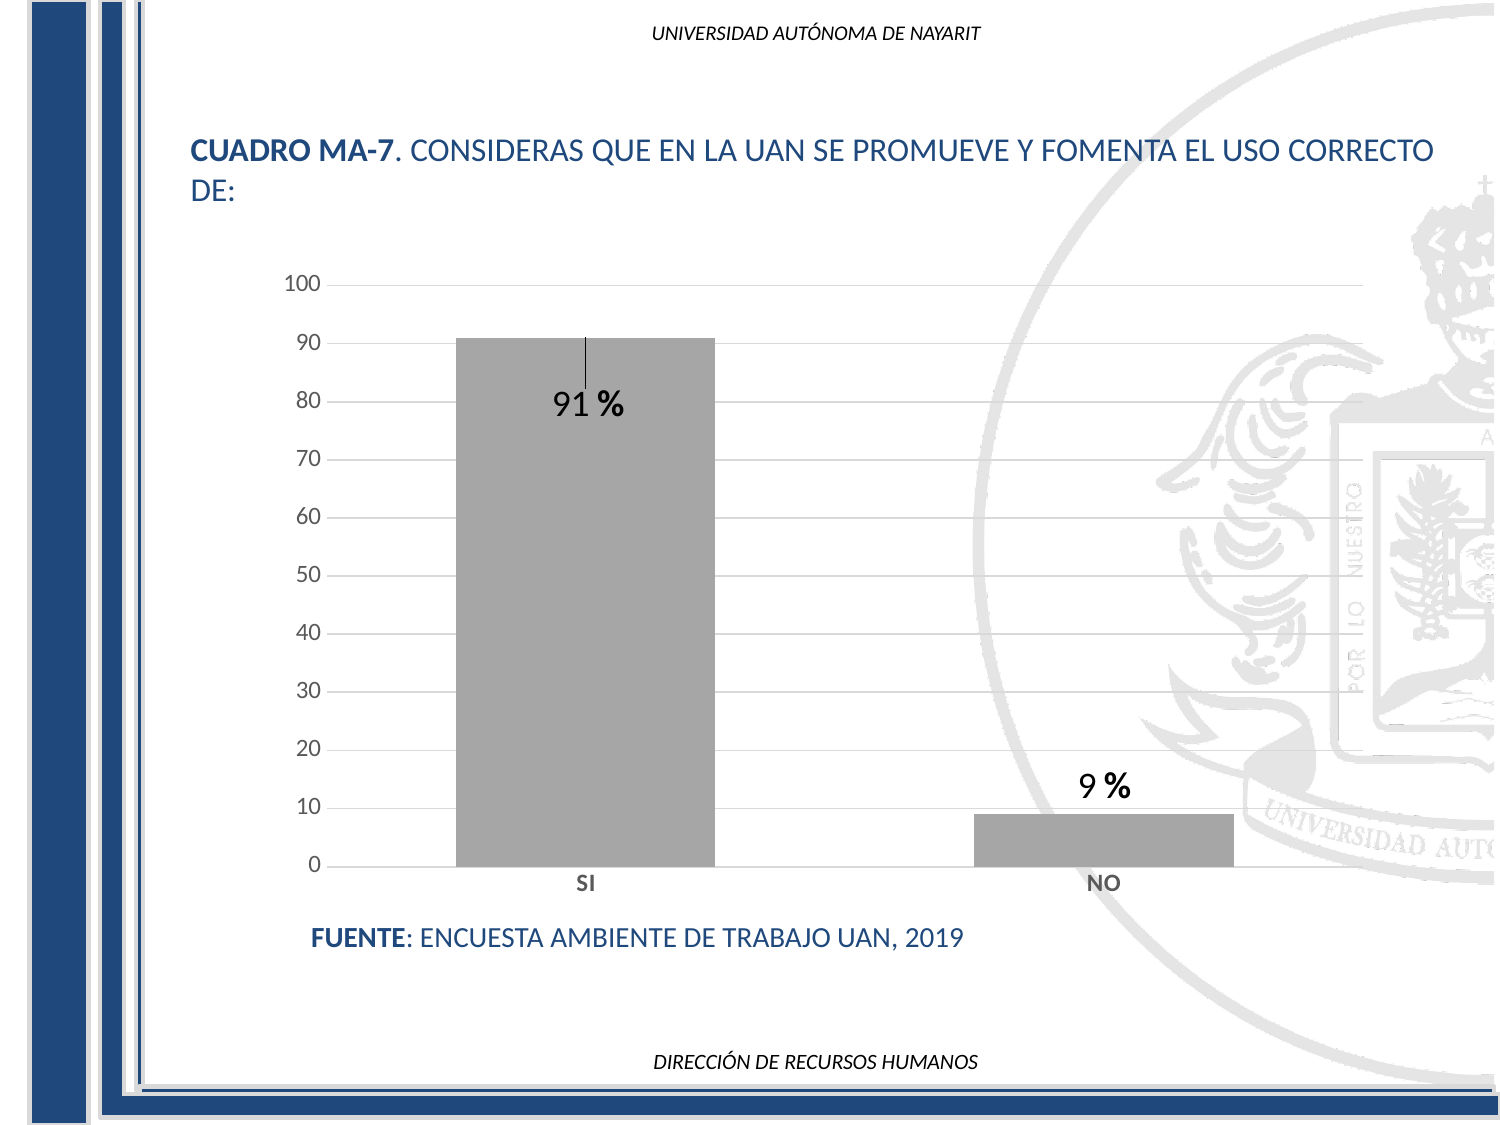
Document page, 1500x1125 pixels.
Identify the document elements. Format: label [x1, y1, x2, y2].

chart [260, 259, 1386, 911]
text_box [29, 0, 1500, 1125]
